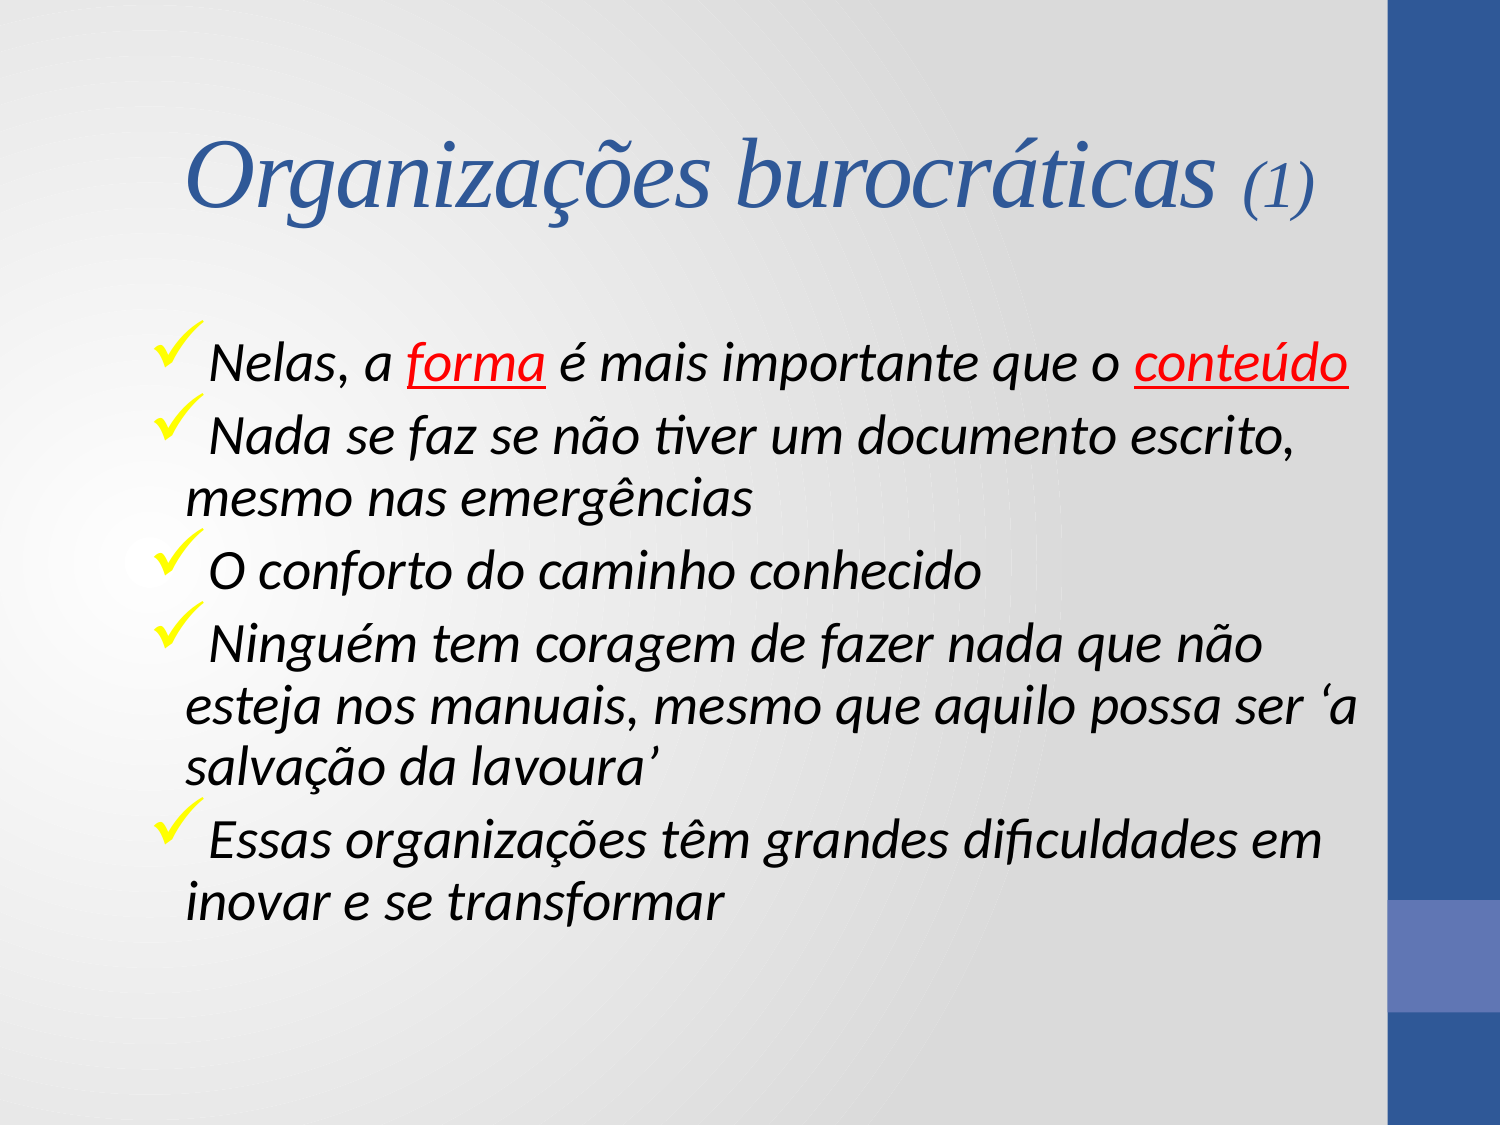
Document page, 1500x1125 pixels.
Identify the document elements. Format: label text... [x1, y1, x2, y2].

title Organizações burocráticas (1) [115, 99, 1385, 288]
list Nelas, a forma é mais importante que o conteúdo Nada se faz se não tiver um documento escrito, mesmo nas emergências O conforto do caminho conhecido Ninguém tem coragem de fazer nada que não esteja nos manuais, mesmo que aquilo possa ser ‘a salvação da lavoura’ Essas organizações têm grandes dificuldades em inovar e se transformar [115, 324, 1385, 1000]
